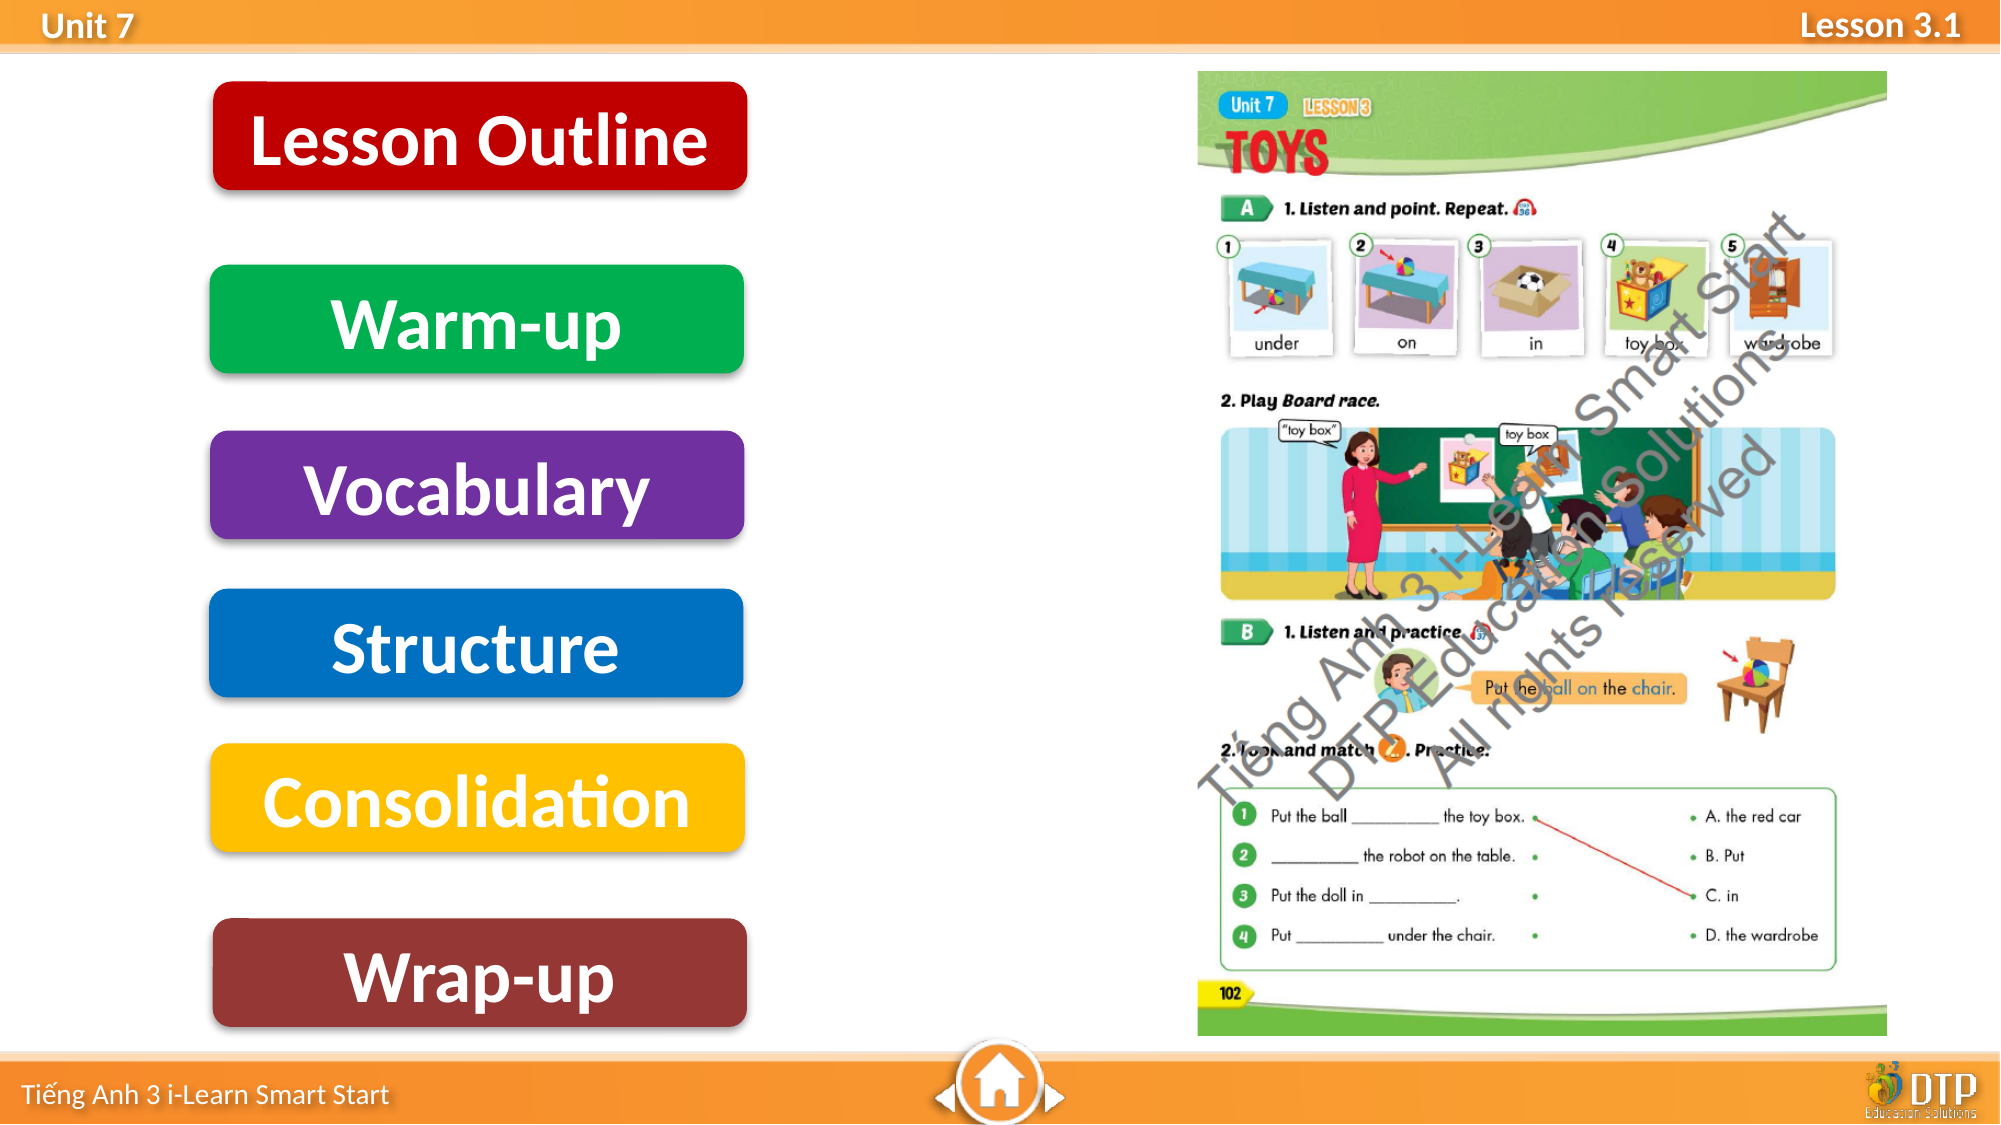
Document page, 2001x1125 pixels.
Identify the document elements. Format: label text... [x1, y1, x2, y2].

text_box Lesson Outline [211, 79, 750, 193]
text_box Warm-up [207, 262, 746, 376]
text_box Vocabulary [208, 428, 747, 542]
text_box Consolidation [208, 741, 747, 855]
picture [0, 0, 2000, 1125]
text_box Structure [207, 586, 746, 700]
text_box Wrap-up [210, 916, 750, 1030]
